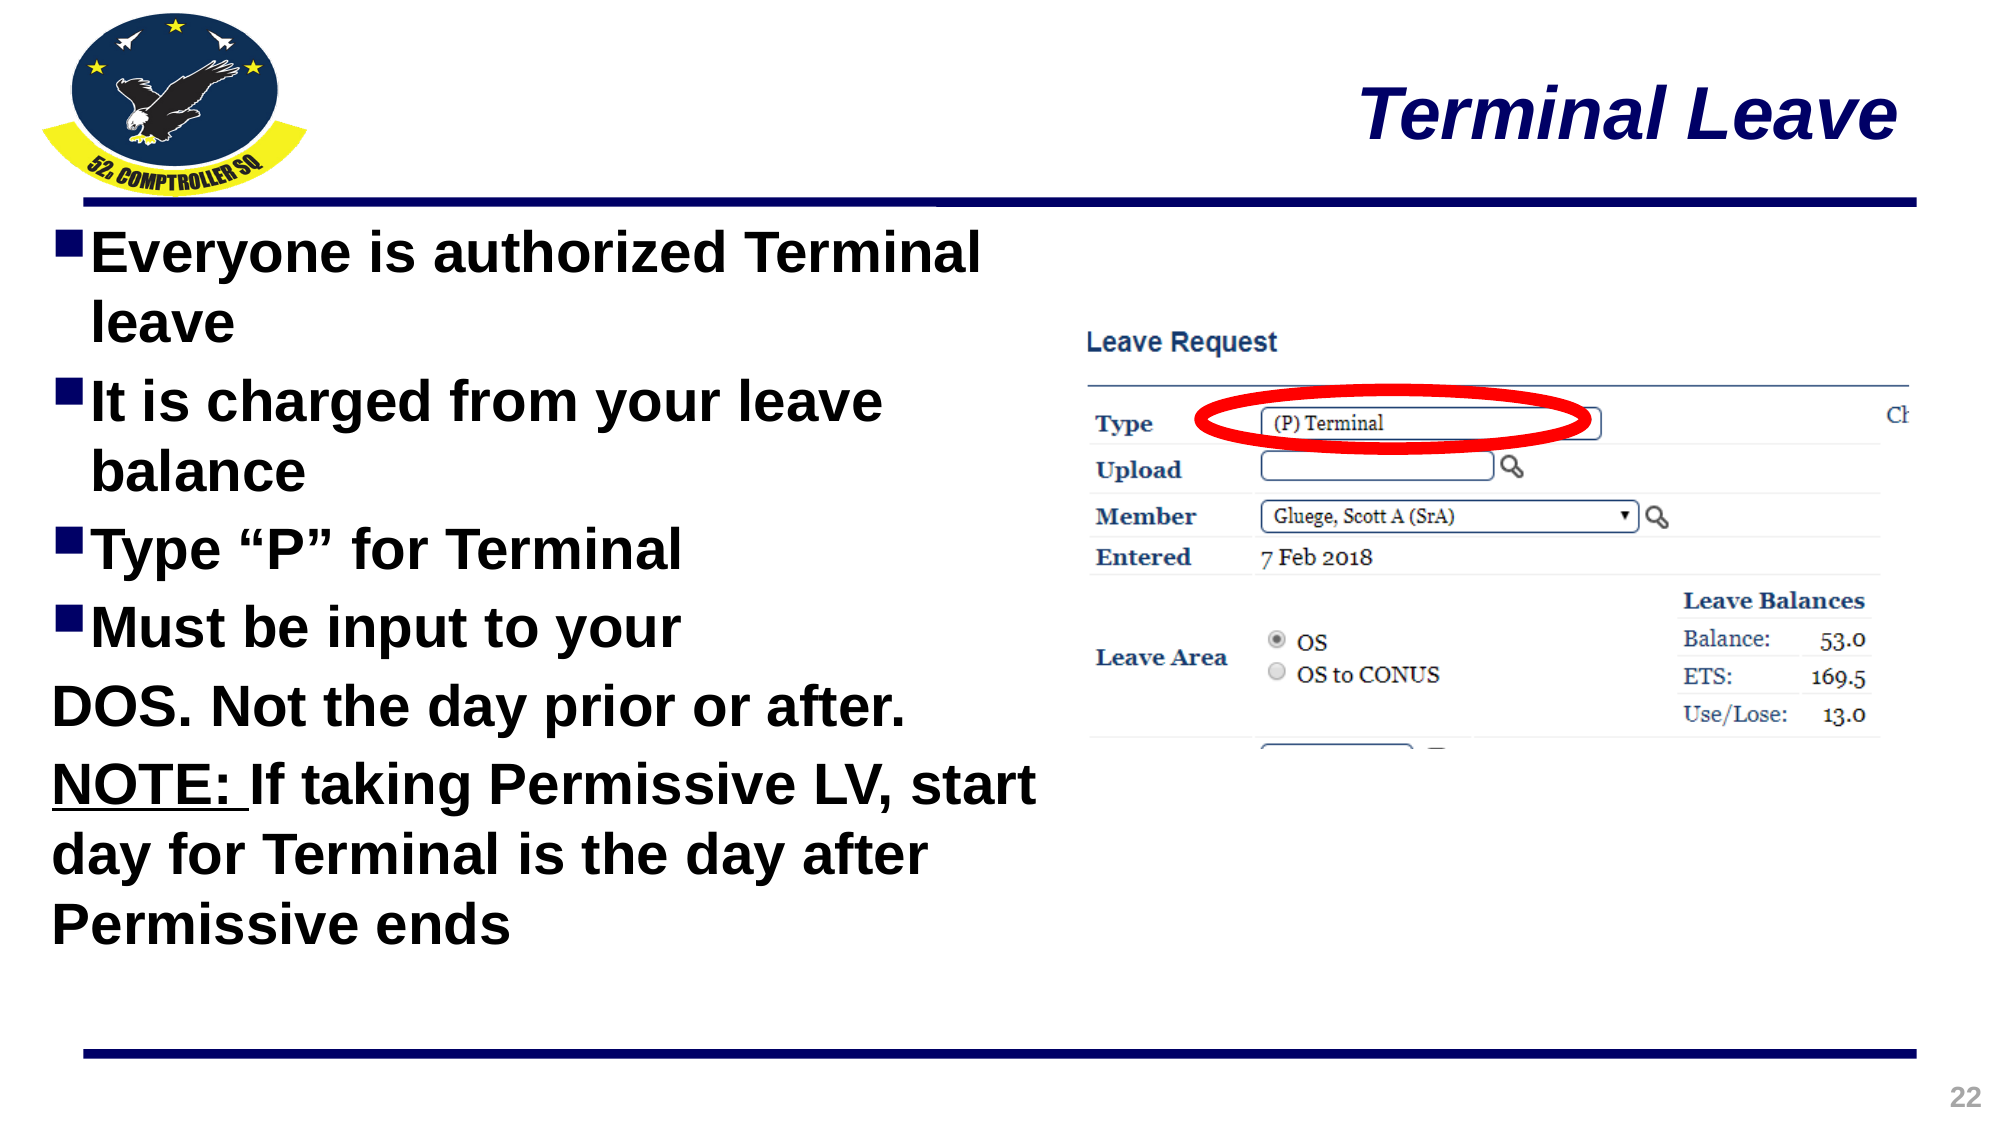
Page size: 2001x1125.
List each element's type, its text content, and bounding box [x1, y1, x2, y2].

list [1087, 318, 1910, 750]
list Everyone is authorized Terminal leave It is charged from your leave balance Type “P” for Terminal Must be input to your DOS. Not the day prior or after. NOTE: If taking Permissive LV, start day for Terminal is the day after Permissive ends [36, 206, 1061, 1013]
slide_number 22 [1746, 1070, 1998, 1121]
picture [0, 0, 349, 223]
title Terminal Leave [306, 15, 1915, 204]
